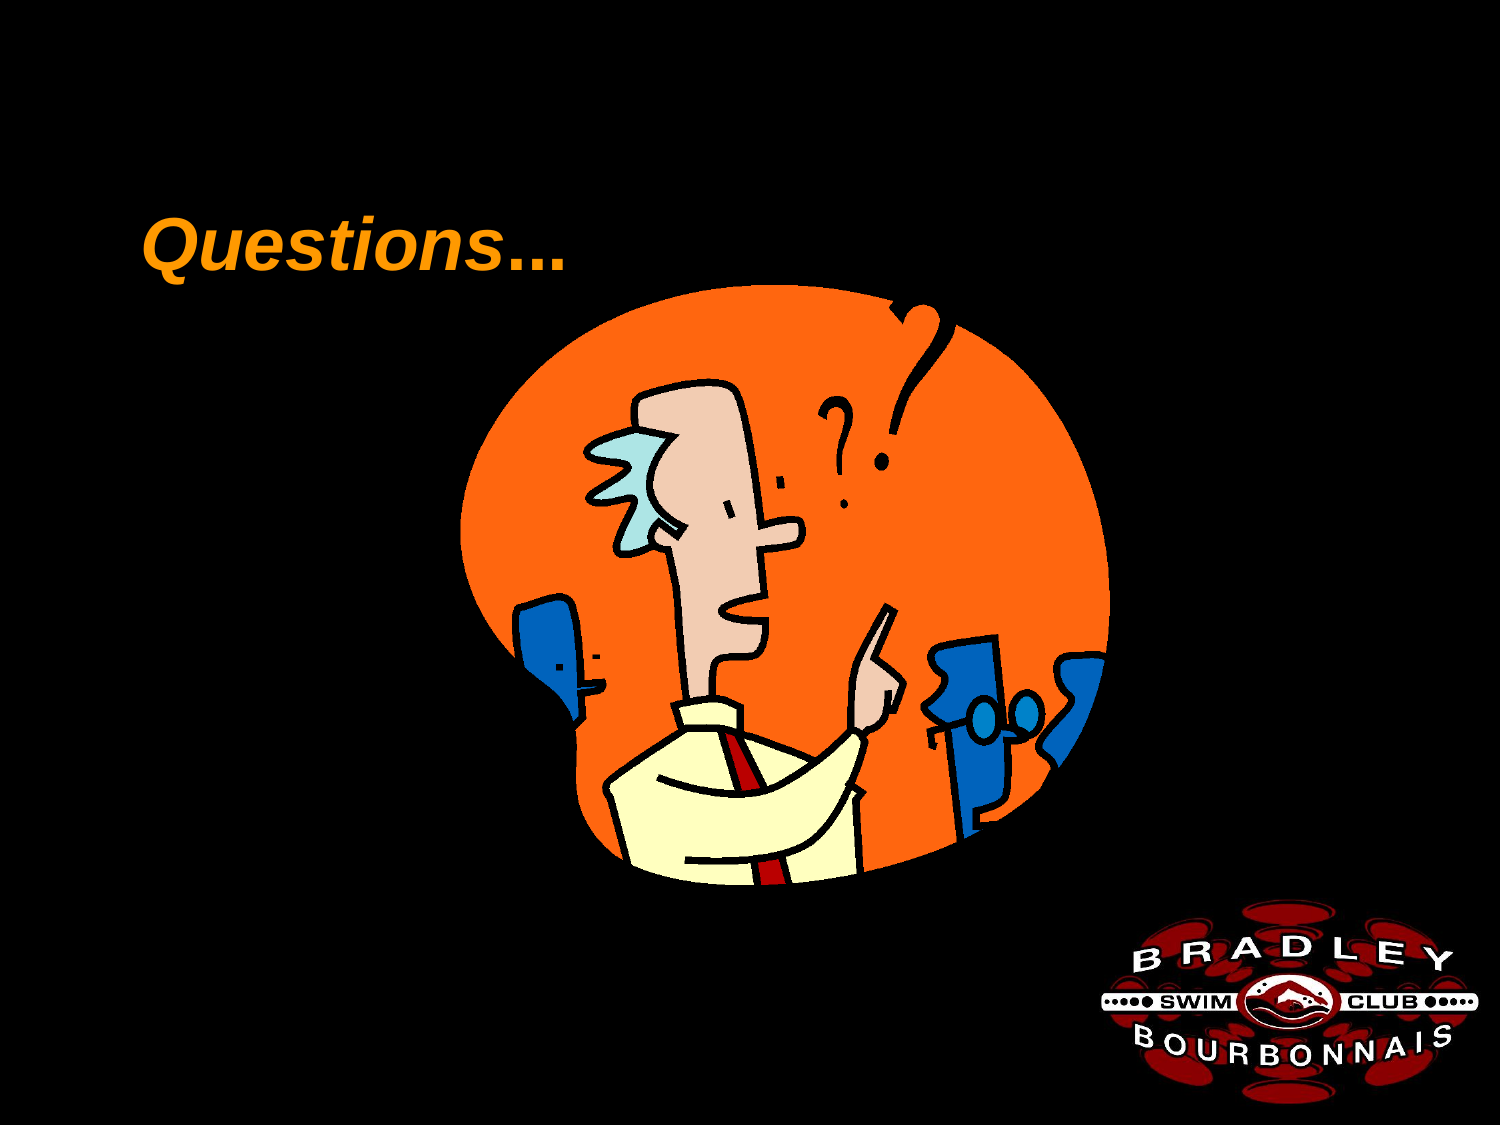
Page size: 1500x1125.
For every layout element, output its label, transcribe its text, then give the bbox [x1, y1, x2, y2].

text_box Questions... [125, 187, 700, 294]
picture [427, 262, 1500, 1125]
